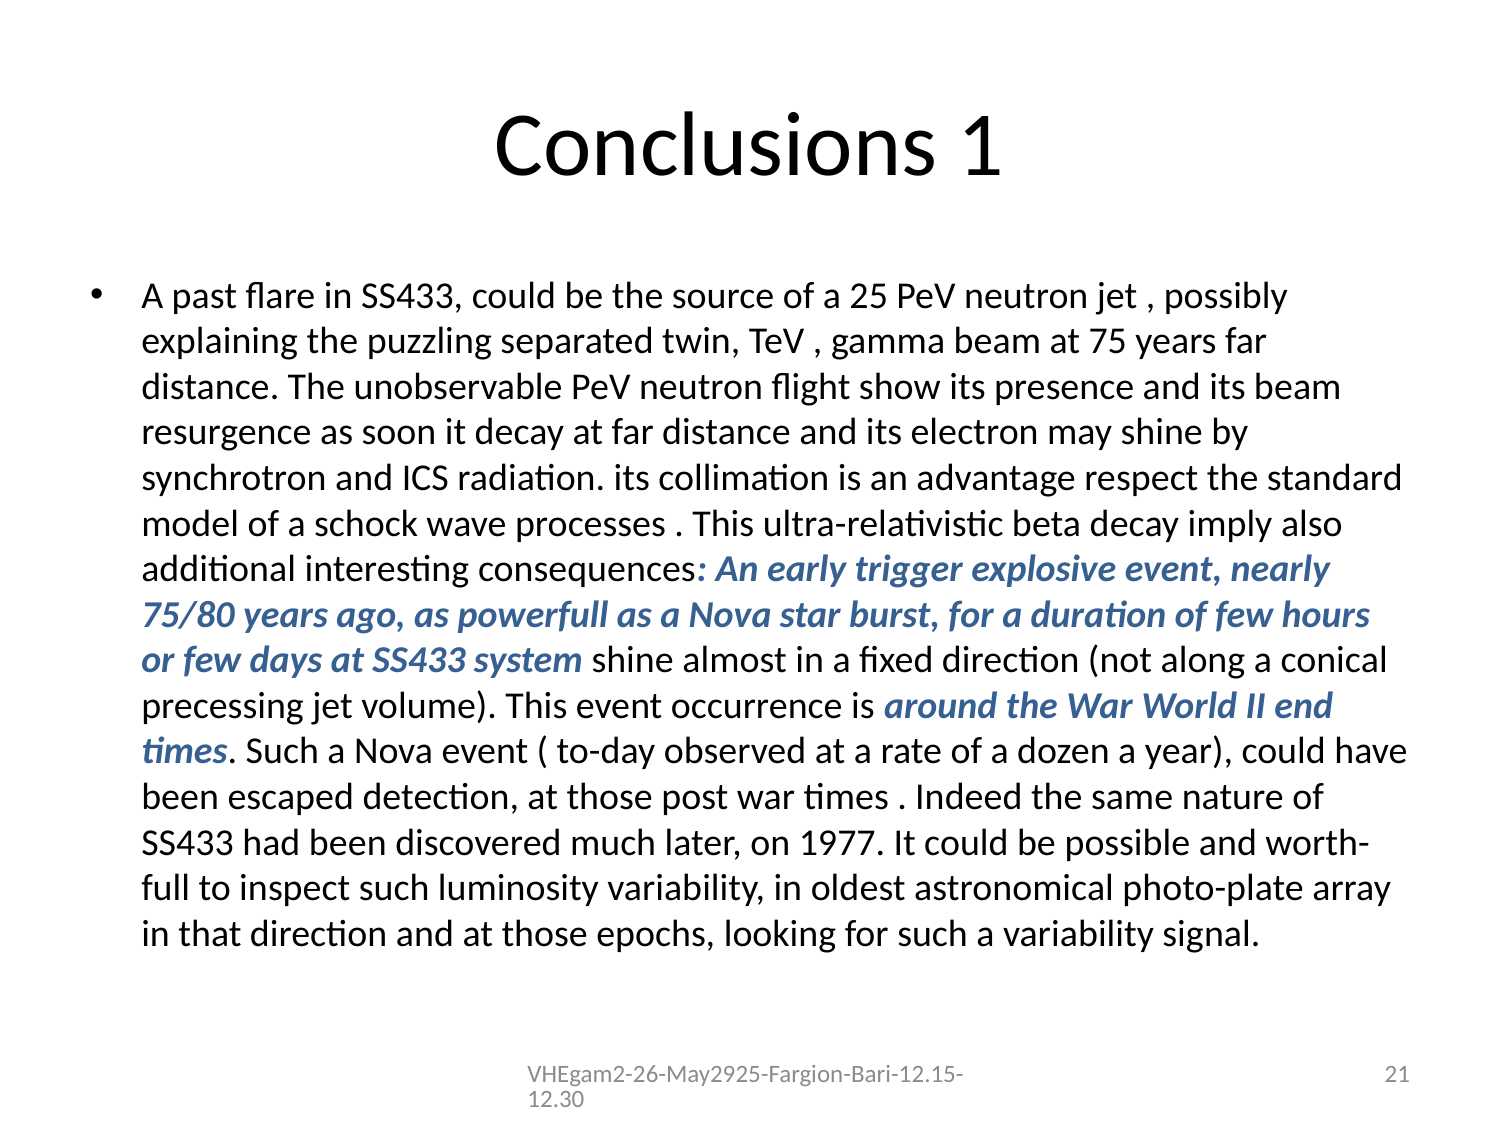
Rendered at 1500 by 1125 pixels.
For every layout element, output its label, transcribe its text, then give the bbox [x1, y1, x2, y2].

slide_number 21 [1074, 1042, 1425, 1103]
footer VHEgam2-26-May2925-Fargion-Bari-12.15-12.30 [512, 1042, 988, 1103]
title Conclusions 1 [75, 45, 1425, 233]
list A past flare in SS433, could be the source of a 25 PeV neutron jet , possibly explaining the puzzling separated twin, TeV , gamma beam at 75 years far distance. The unobservable PeV neutron flight show its presence and its beam resurgence as soon it decay at far distance and its electron may shine by synchrotron and ICS radiation. its collimation is an advantage respect the standard model of a schock wave processes . This ultra-relativistic beta decay imply also additional interesting consequences: An early trigger explosive event, nearly 75/80 years ago, as powerfull as a Nova star burst, for a duration of few hours or few days at SS433 system shine almost in a fixed direction (not along a conical precessing jet volume). This event occurrence is around the War World II end times. Such a Nova event ( to-day observed at a rate of a dozen a year), could have been escaped detection, at those post war times . Indeed the same nature of SS433 had been discovered much later, on 1977. It could be possible and worth-full to inspect such luminosity variability, in oldest astronomical photo-plate array in that direction and at those epochs, looking for such a variability signal. [75, 262, 1425, 1005]
